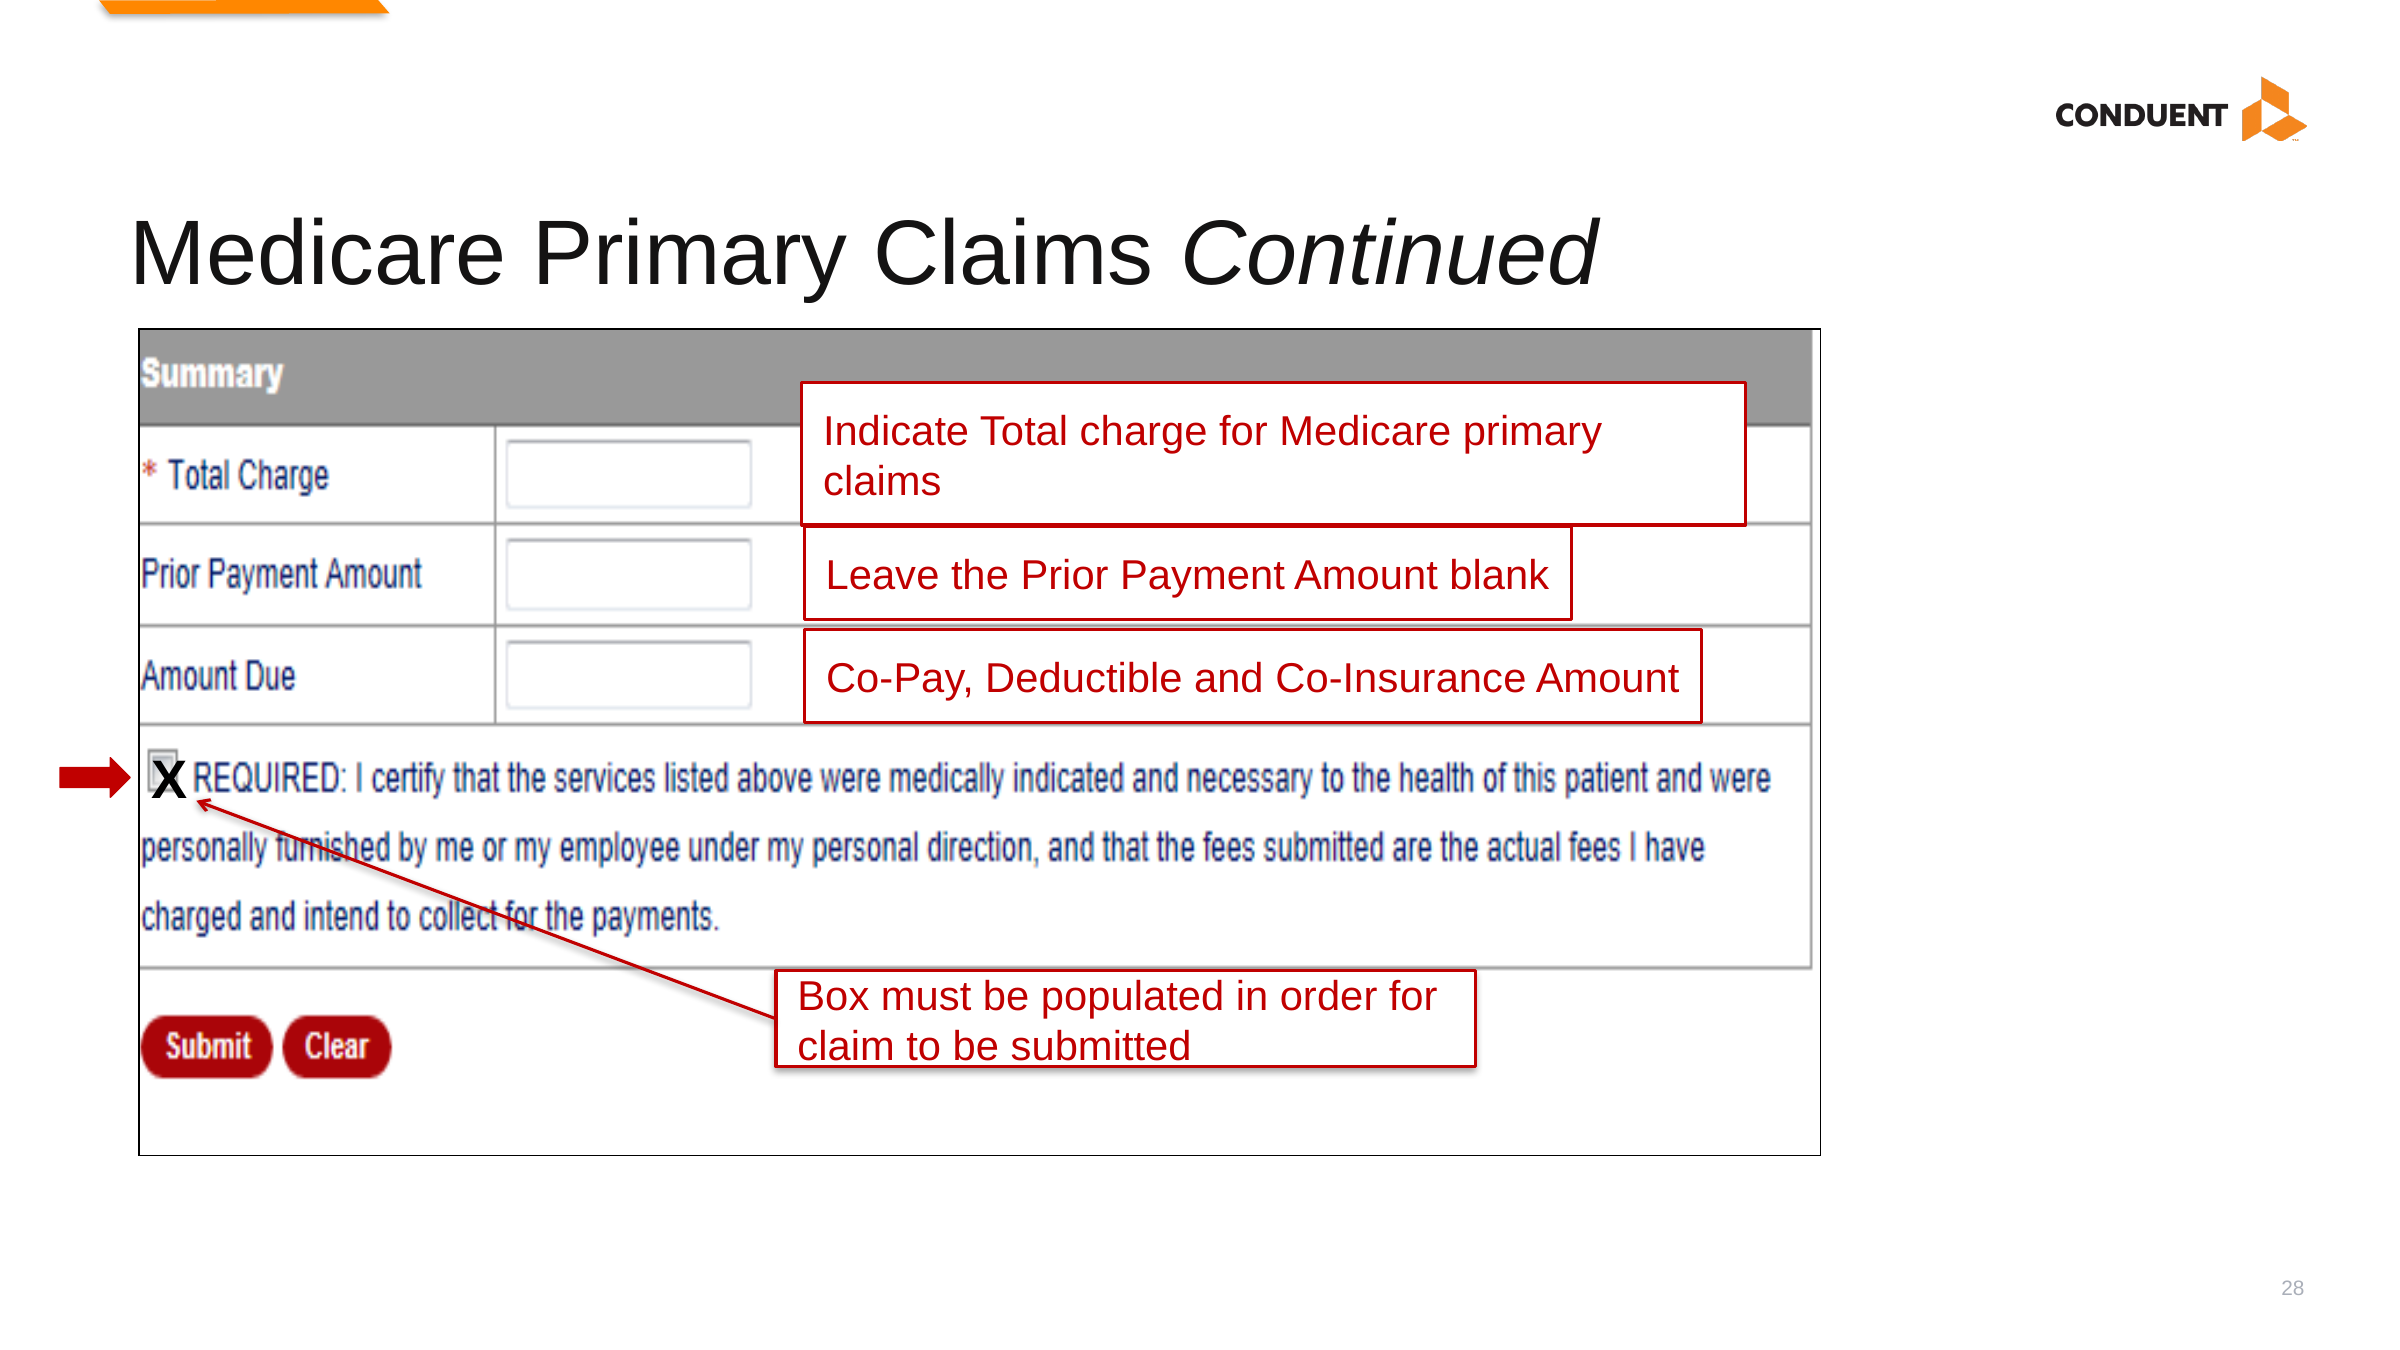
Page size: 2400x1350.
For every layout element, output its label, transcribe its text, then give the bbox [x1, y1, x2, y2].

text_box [195, 800, 777, 1019]
slide_number 28 [1765, 1251, 2326, 1324]
text_box X [130, 723, 135, 831]
text_box [60, 757, 131, 798]
title Medicare Primary Claims Continued [115, 203, 2101, 424]
picture [139, 329, 1820, 1155]
